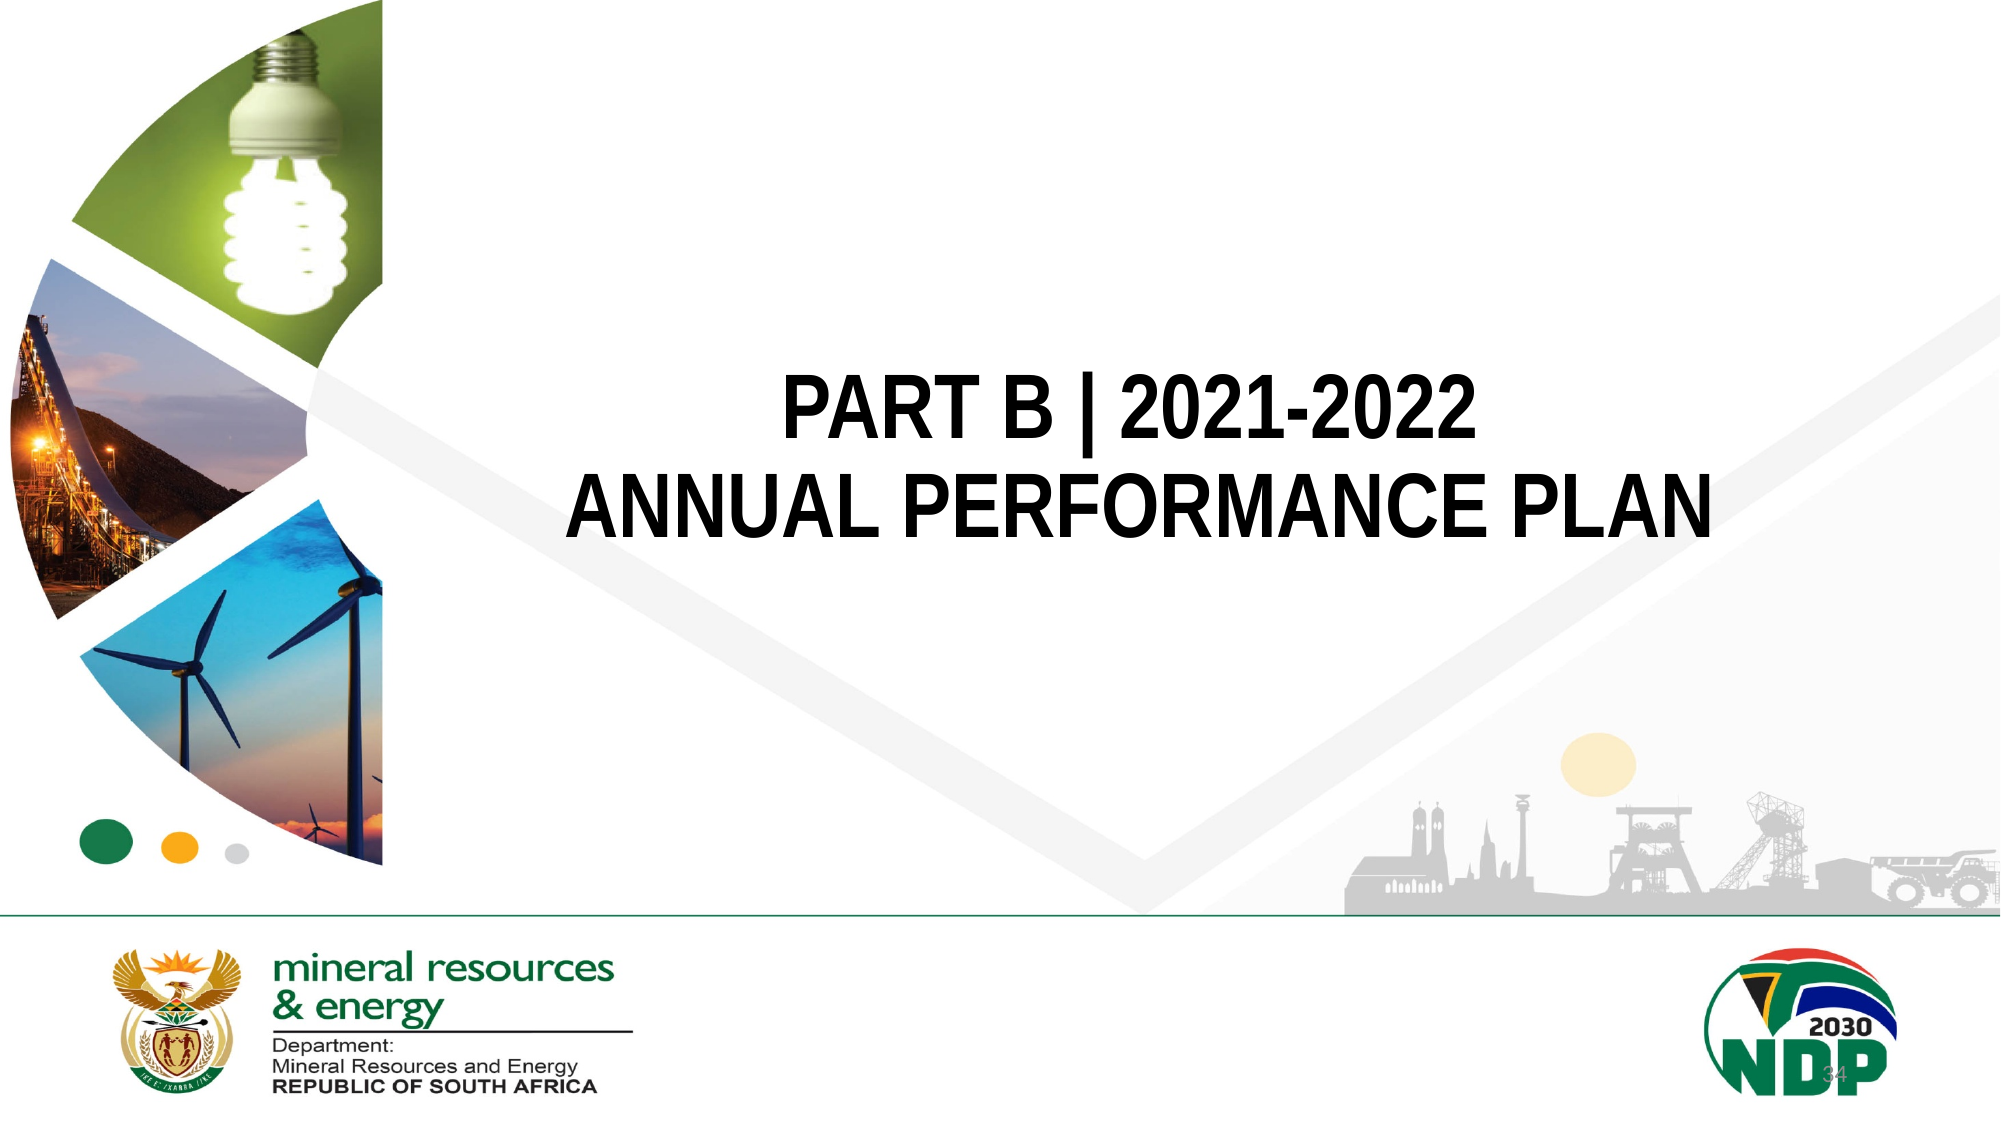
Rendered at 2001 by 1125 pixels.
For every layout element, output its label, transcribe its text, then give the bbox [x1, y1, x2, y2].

picture [0, 0, 2001, 1125]
title PART B | 2021-2022 ANNUAL PERFORMANCE PLAN [338, 358, 1941, 558]
slide_number 34 [1412, 1042, 1863, 1103]
